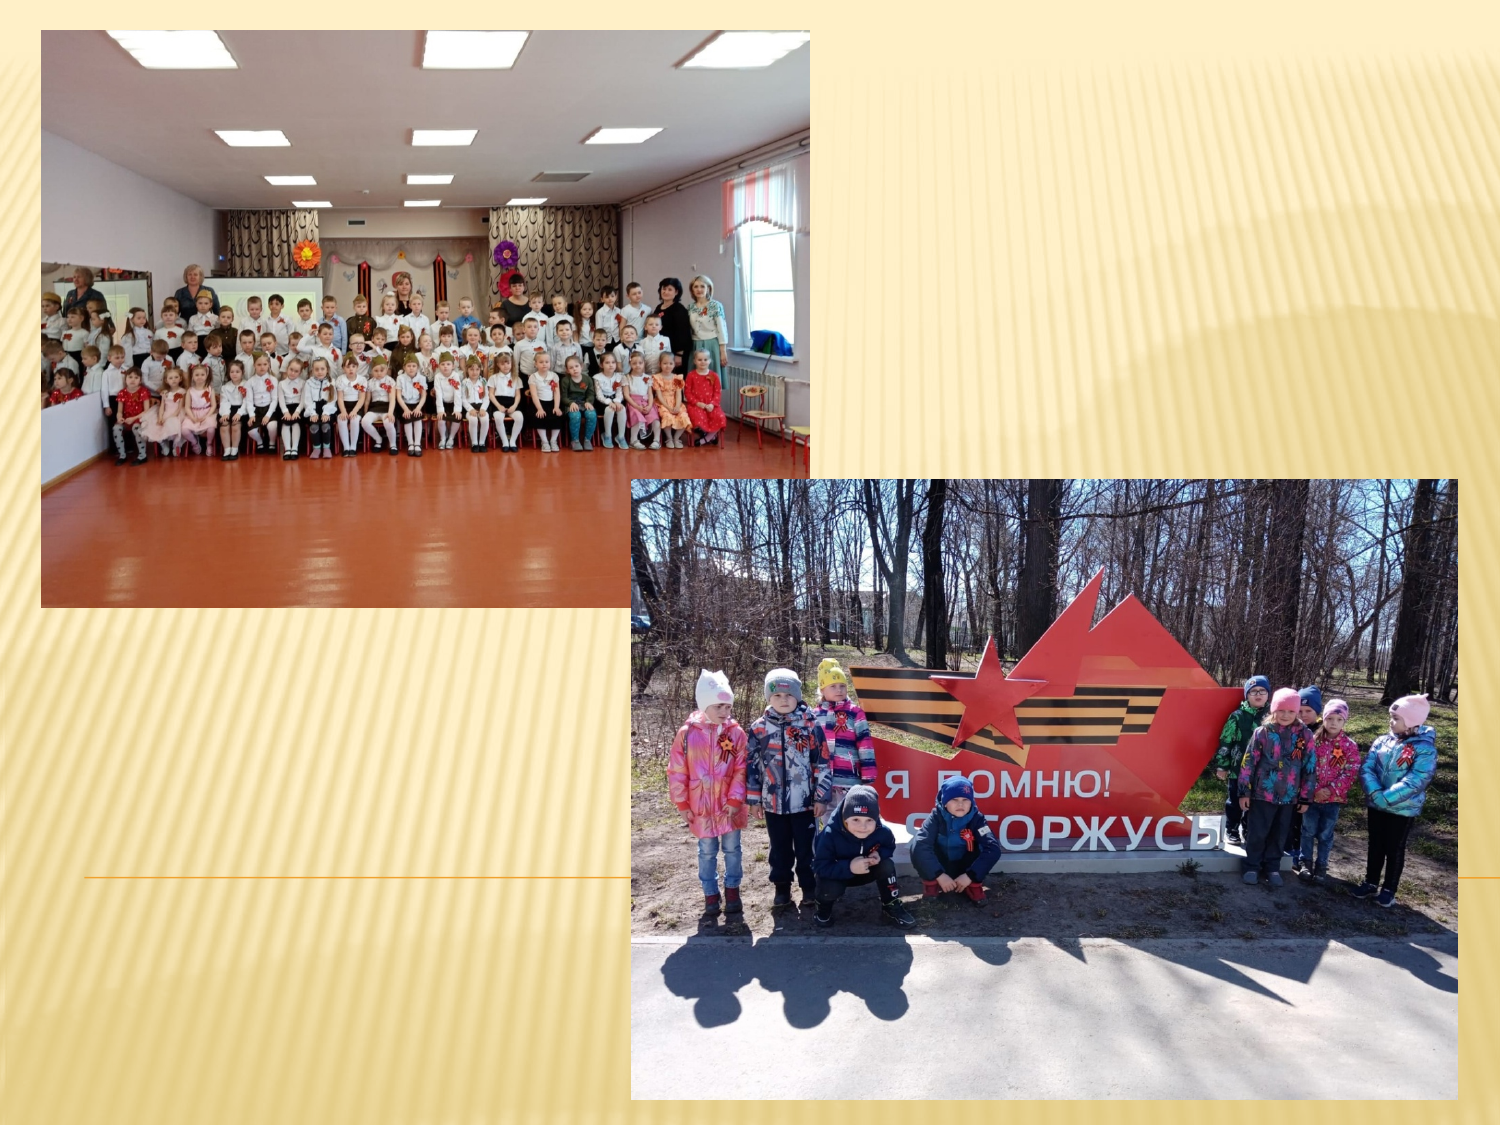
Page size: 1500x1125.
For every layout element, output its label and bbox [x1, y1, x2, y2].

title [62, 626, 621, 997]
picture [40, 30, 1458, 1100]
title [819, 125, 1450, 477]
